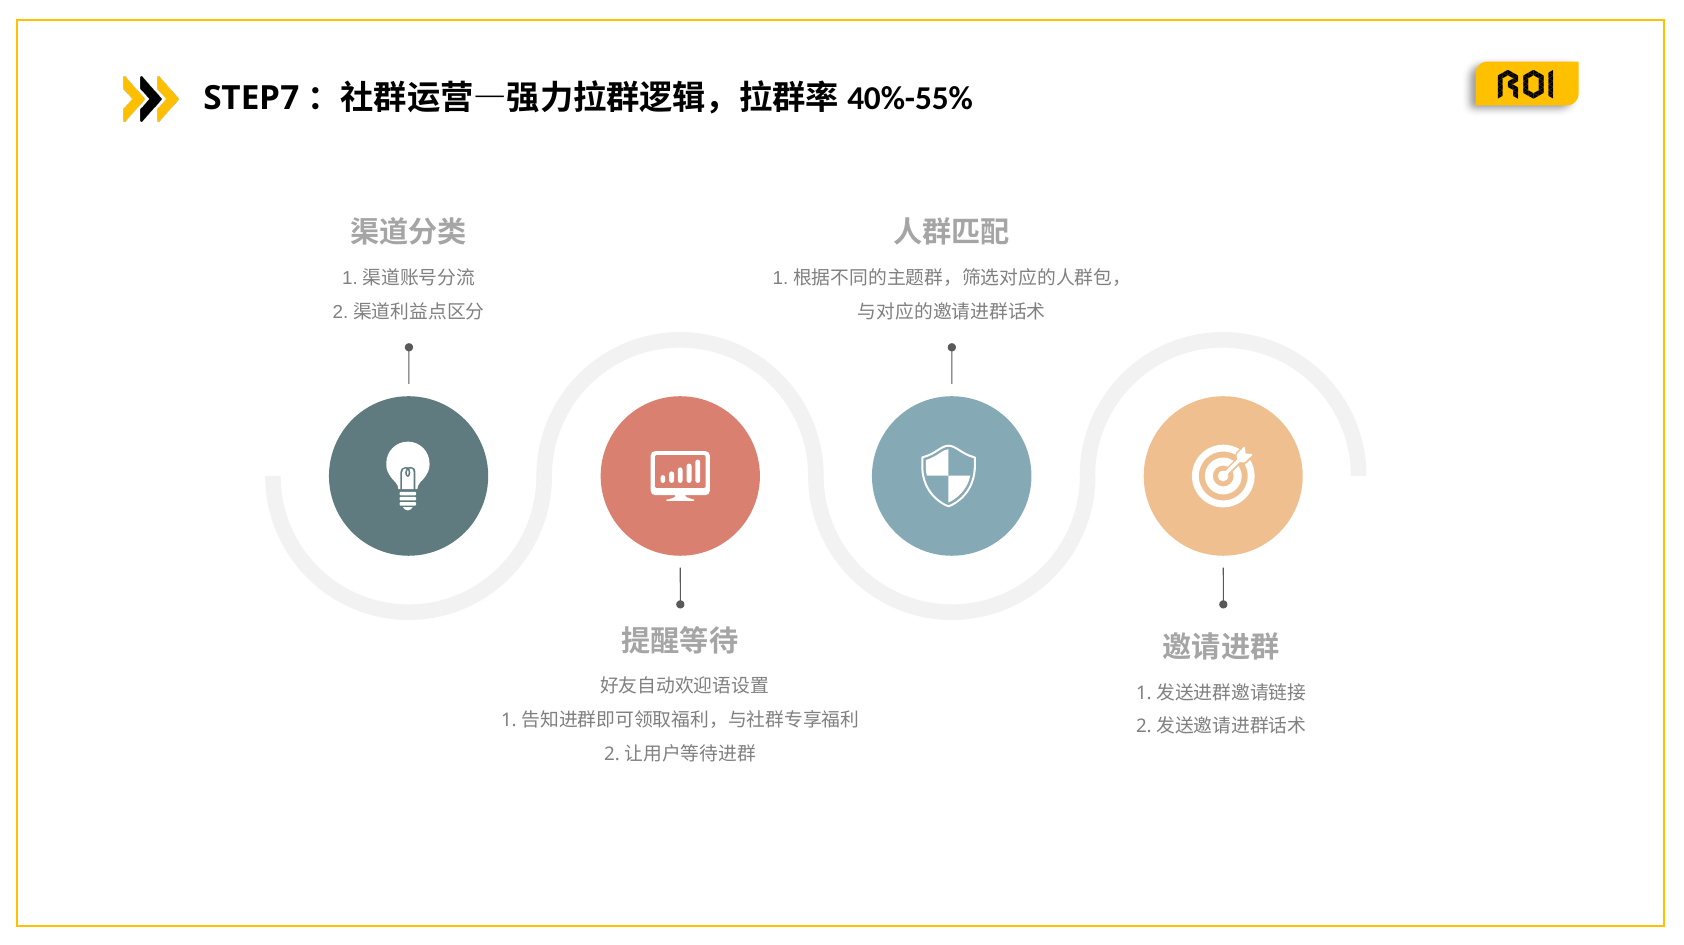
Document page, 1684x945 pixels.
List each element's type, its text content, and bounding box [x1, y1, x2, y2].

text_box [265, 475, 552, 620]
text_box [404, 343, 414, 384]
text_box 1.根据不同的主题群，筛选对应的人群包，与对应的邀请进群话术 [756, 247, 1147, 330]
text_box [947, 343, 956, 384]
text_box 人群匹配 [878, 206, 1025, 256]
text_box [599, 395, 761, 557]
text_box [536, 332, 824, 476]
text_box [1079, 332, 1367, 476]
text_box [327, 395, 490, 557]
text_box 渠道分类 [335, 206, 482, 256]
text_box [123, 76, 180, 122]
text_box 1.渠道账号分流 2.渠道利益点区分 [213, 247, 604, 330]
text_box [1142, 395, 1304, 557]
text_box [921, 444, 976, 508]
text_box STEP7：社群运营—强力拉群逻辑，拉群率40%-55% [188, 68, 988, 124]
text_box [1219, 567, 1228, 609]
text_box [676, 567, 685, 609]
text_box 邀请进群 [1147, 620, 1295, 671]
text_box [808, 475, 1096, 620]
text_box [650, 451, 710, 501]
text_box [870, 395, 1033, 557]
text_box [16, 19, 1665, 927]
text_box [1191, 444, 1255, 508]
text_box 好友自动欢迎语设置 1.告知进群即可领取福利，与社群专享福利 2.让用户等待进群 [484, 655, 876, 772]
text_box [386, 441, 430, 511]
text_box 提醒等待 [606, 614, 754, 665]
text_box 1.发送进群邀请链接 2.发送邀请进群话术 [1025, 661, 1417, 745]
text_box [1475, 61, 1579, 106]
